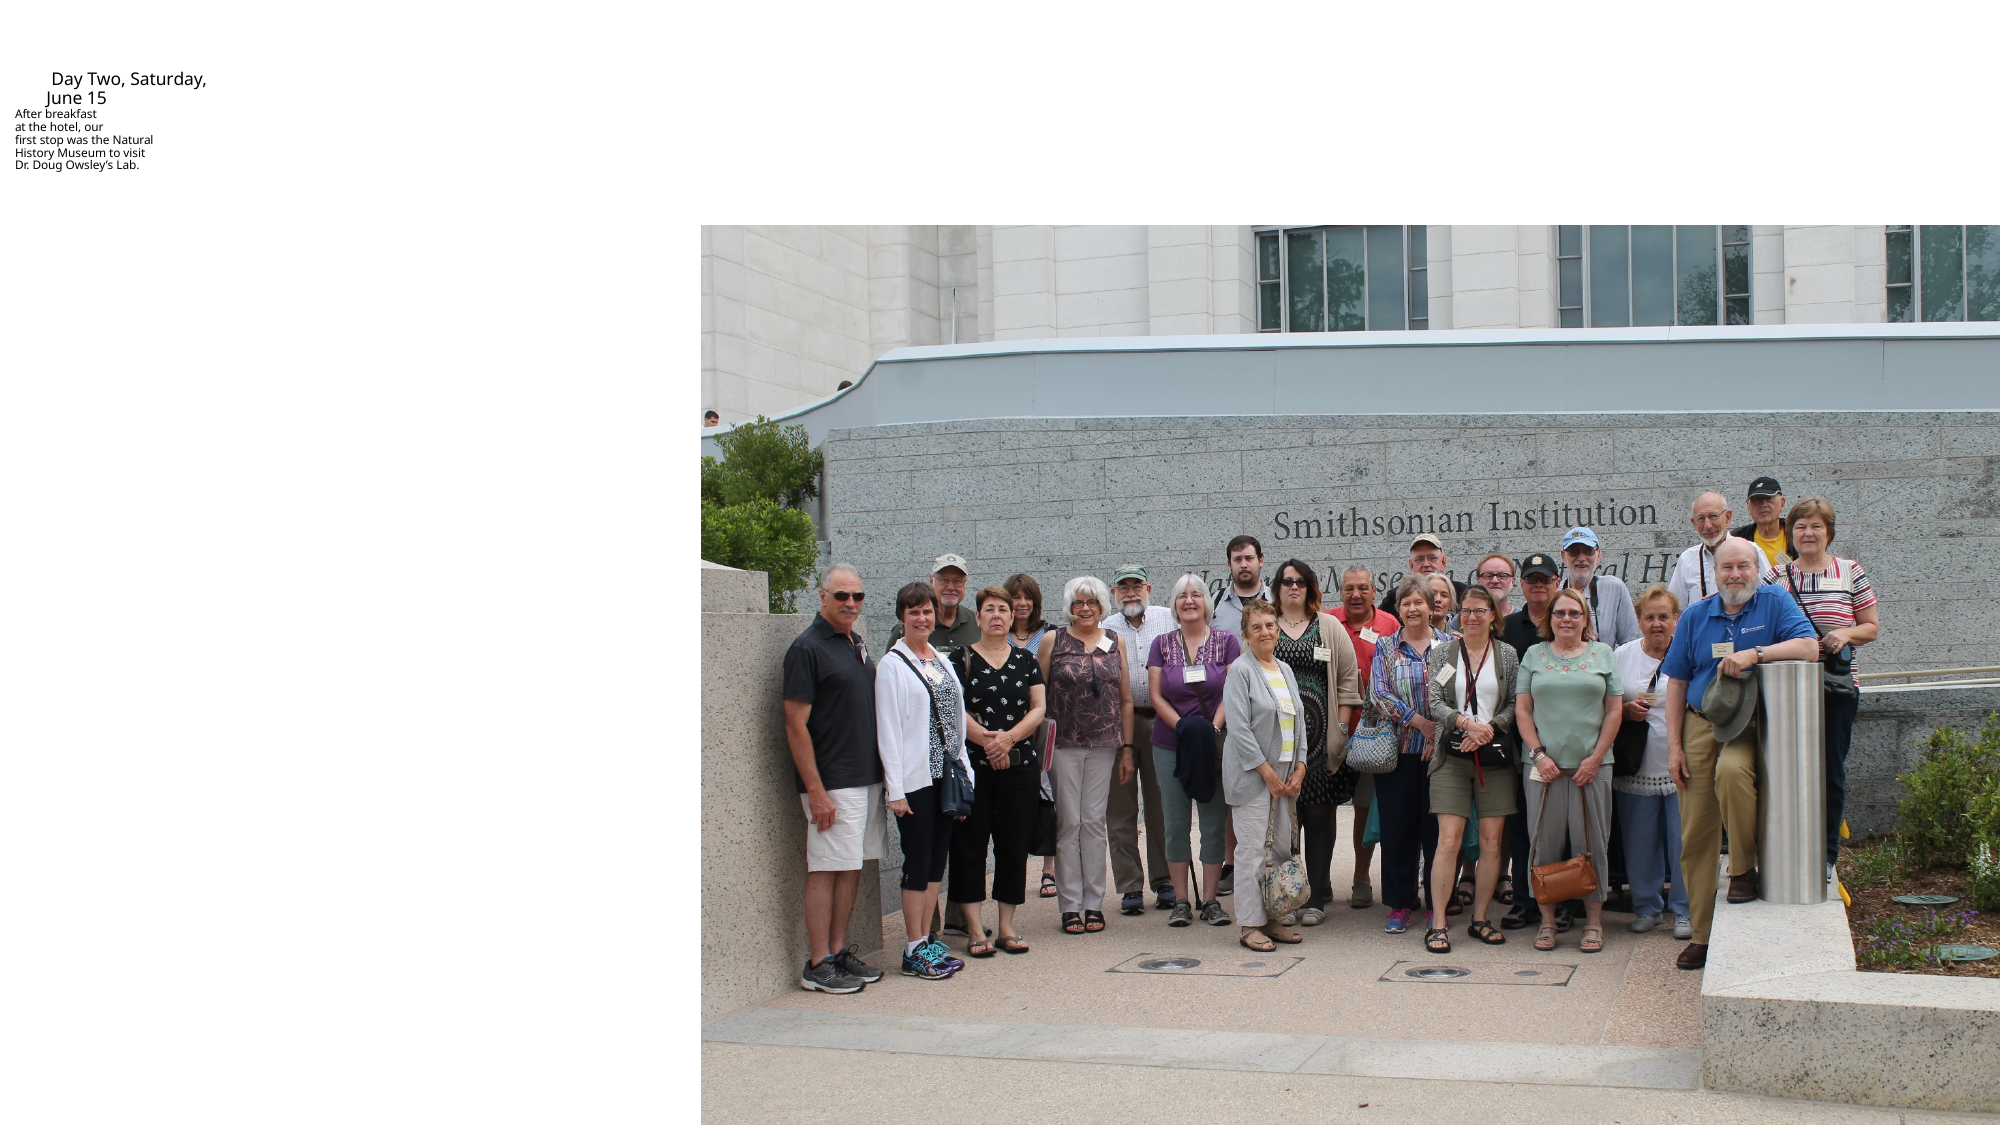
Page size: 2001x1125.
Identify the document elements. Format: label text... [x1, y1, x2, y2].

title Day Two, Saturday, June 15 After breakfast at the hotel, our first stop was the Natural History Museum to visit Dr. Doug Owsley’s Lab. [0, 59, 1863, 196]
picture [700, 225, 2000, 1125]
